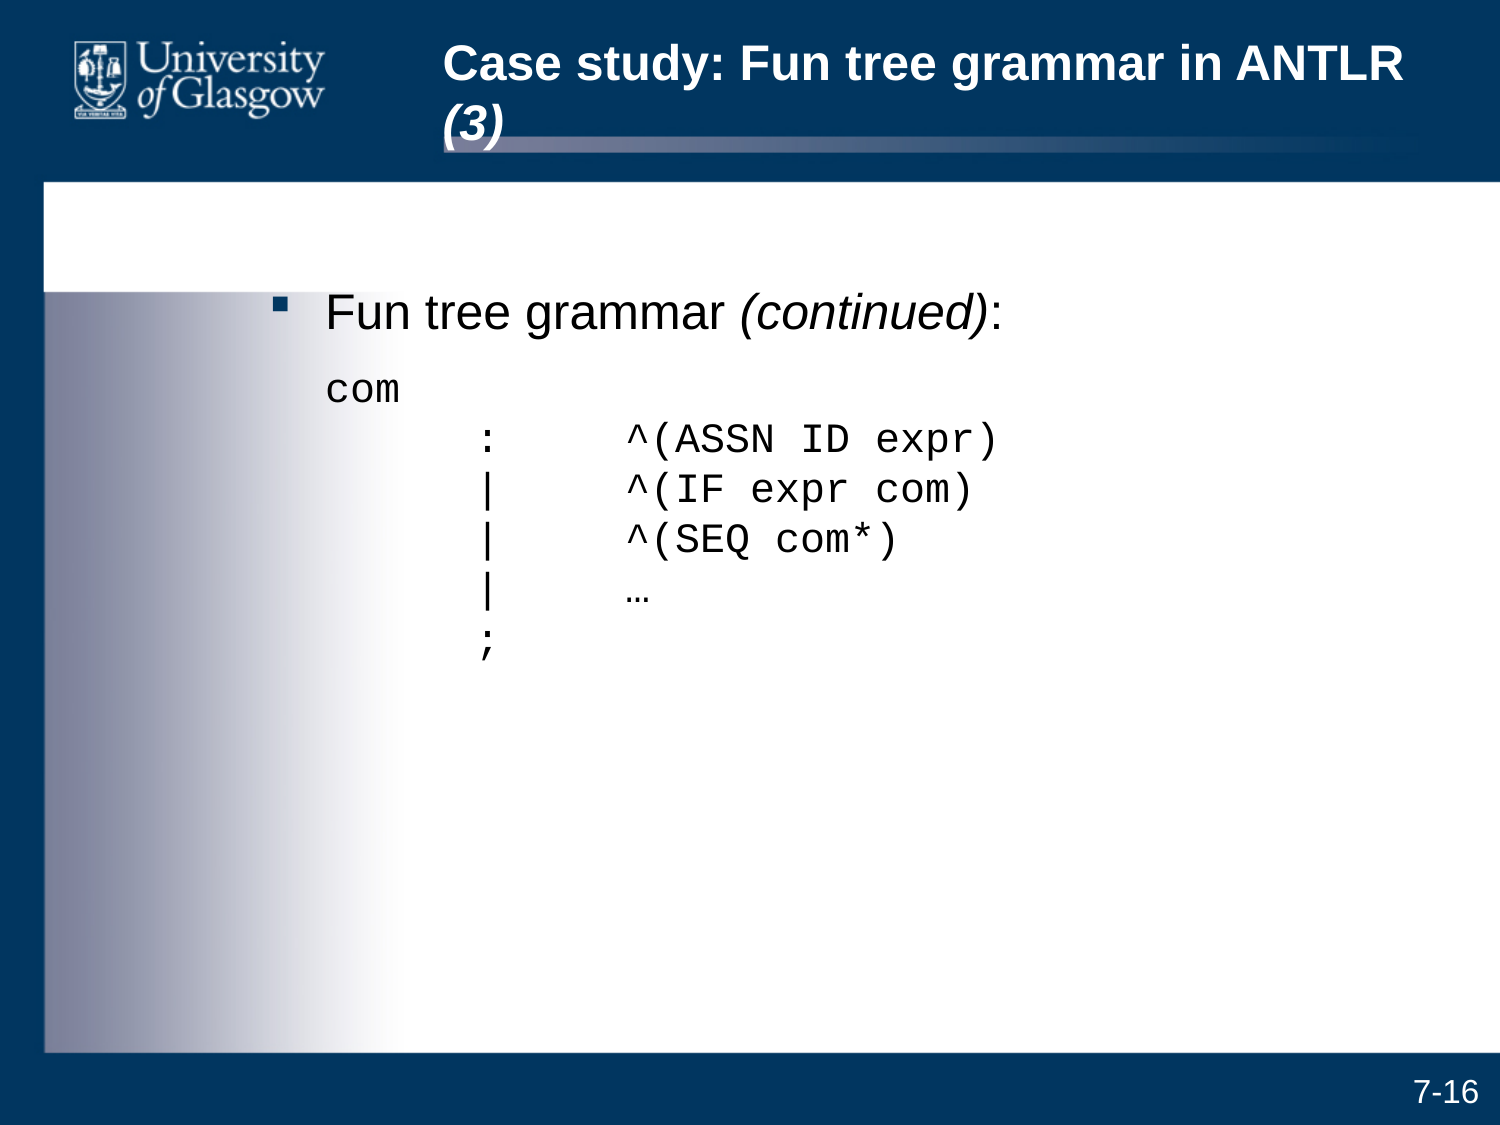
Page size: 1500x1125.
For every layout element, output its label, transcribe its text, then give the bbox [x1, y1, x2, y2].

list Fun tree grammar (continued): com : ^(ASSN ID expr) | ^(IF expr com) | ^(SEQ com*) | … ; [253, 278, 1435, 1038]
title Case study: Fun tree grammar in ANTLR (3) [427, 30, 1436, 150]
picture [0, 0, 1500, 1125]
